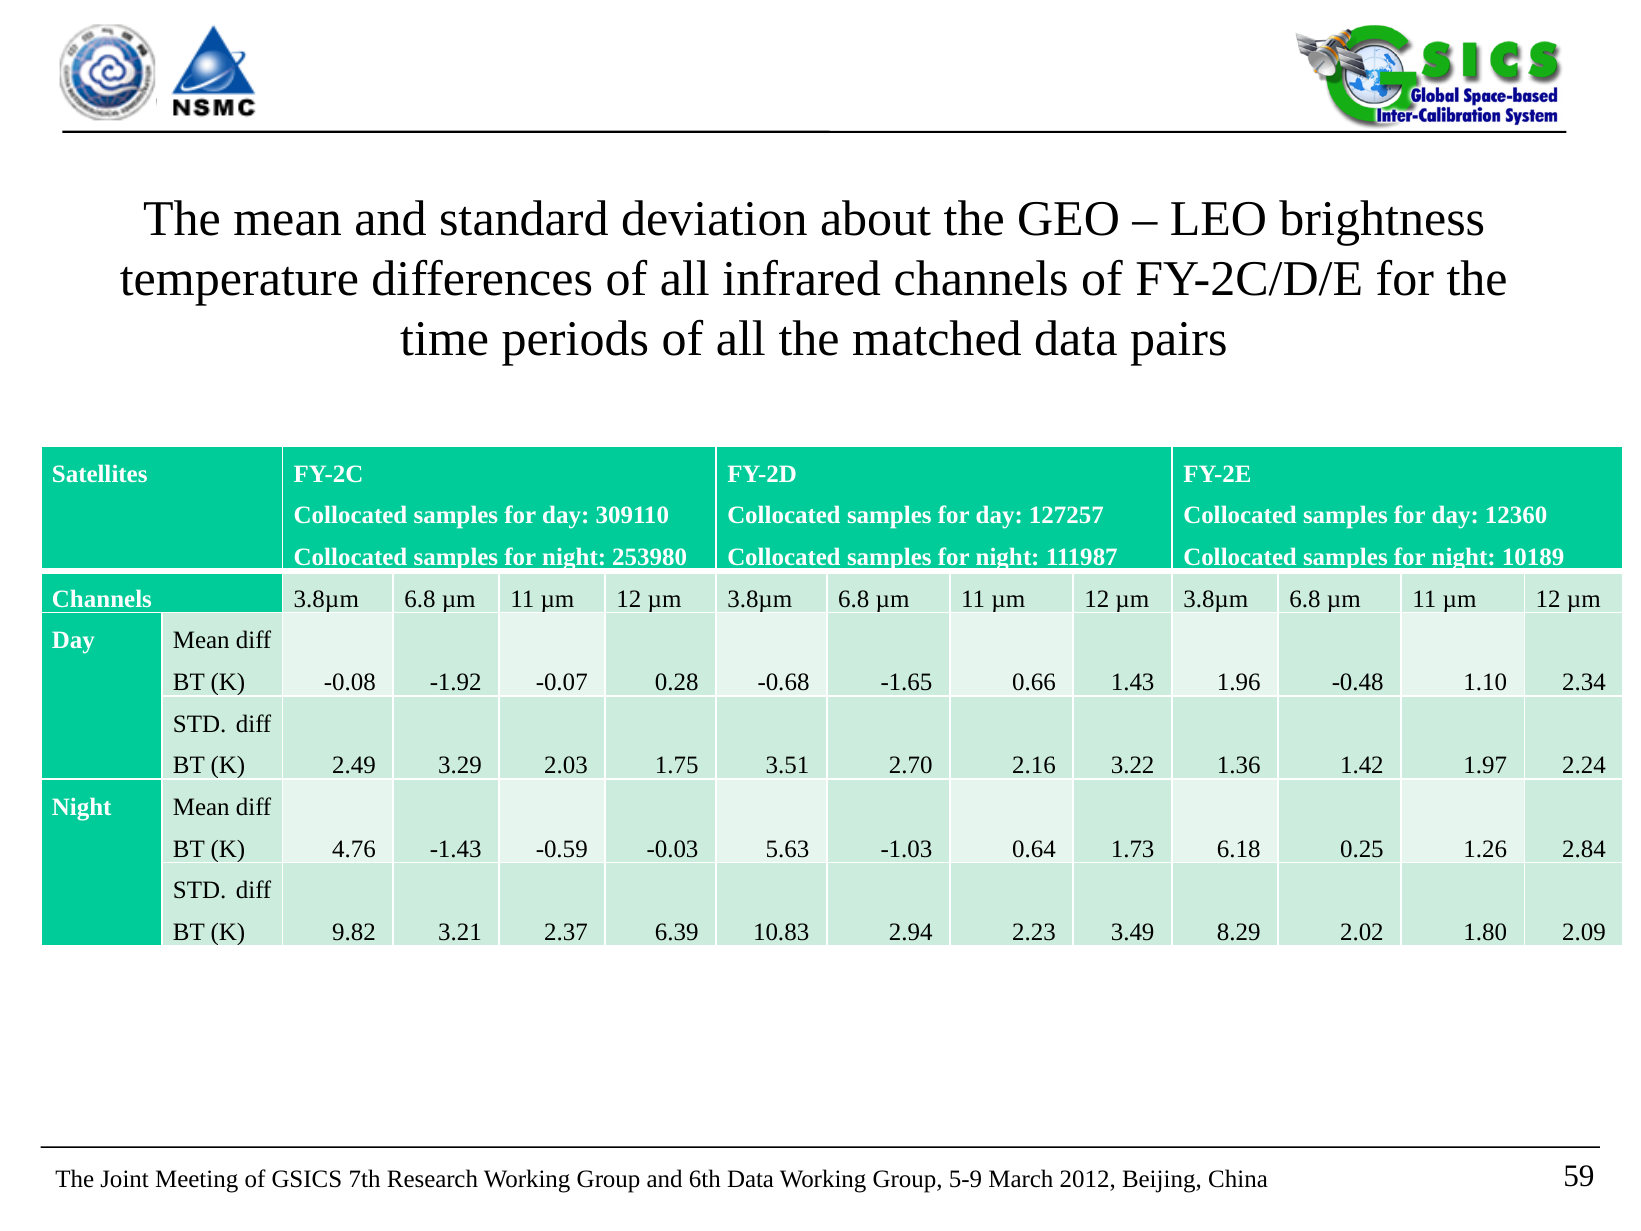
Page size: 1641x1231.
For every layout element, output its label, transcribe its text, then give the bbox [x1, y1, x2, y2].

table_cell 3.8µm [1173, 574, 1277, 612]
table_cell 5.63 [717, 780, 826, 862]
table_cell 12 µm [1525, 574, 1622, 612]
table_cell 3.29 [394, 697, 498, 778]
table_cell -0.59 [500, 780, 604, 862]
table_cell -0.48 [1279, 613, 1400, 695]
table_cell 1.97 [1402, 697, 1524, 778]
table_cell 2.34 [1525, 613, 1622, 695]
table_cell 1.43 [1074, 613, 1171, 695]
table_cell 0.25 [1279, 780, 1400, 862]
table_cell 6.8 µm [828, 574, 949, 612]
table_cell 3.49 [1074, 863, 1171, 945]
table_cell 1.73 [1074, 780, 1171, 862]
table_cell 12 µm [1074, 574, 1171, 612]
picture [1288, 17, 1565, 130]
table_cell 1.36 [1173, 697, 1277, 778]
table_cell 1.75 [606, 697, 715, 778]
table_header Satellites [42, 447, 282, 568]
table_header FY-2D Collocated samples for day: 127257 Collocated samples for night: 111987 [717, 447, 1171, 568]
table_cell 6.8 µm [1279, 574, 1400, 612]
table_cell 1.96 [1173, 613, 1277, 695]
table_cell -0.03 [606, 780, 715, 862]
table_cell 0.66 [951, 613, 1072, 695]
table_cell 11 µm [951, 574, 1072, 612]
table_cell 3.8µm [283, 574, 392, 612]
table_cell 6.8 µm [394, 574, 498, 612]
table_cell -0.07 [500, 613, 604, 695]
table_cell 10.83 [717, 863, 826, 945]
table_cell 1.42 [1279, 697, 1400, 778]
table_cell 1.80 [1402, 863, 1524, 945]
table_cell 2.70 [828, 697, 949, 778]
table_cell -1.03 [828, 780, 949, 862]
table_cell 1.10 [1402, 613, 1524, 695]
table_cell 3.21 [394, 863, 498, 945]
table_cell 4.76 [283, 780, 392, 862]
table_cell 2.24 [1525, 697, 1622, 778]
table_cell -0.68 [717, 613, 826, 695]
title The mean and standard deviation about the GEO – LEO brightness temperature differences of all infrared channels of FY-2C/D/E for the time periods of all the matched data pairs [76, 178, 1553, 384]
table_cell Mean diff BT (K) [163, 613, 282, 695]
table_cell 0.64 [951, 780, 1072, 862]
table_cell STD. diff BT (K) [163, 863, 282, 945]
table_cell 8.29 [1173, 863, 1277, 945]
table_cell 9.82 [283, 863, 392, 945]
table_cell 1.26 [1402, 780, 1524, 862]
table_cell 2.03 [500, 697, 604, 778]
table_cell 2.84 [1525, 780, 1622, 862]
table_cell 6.39 [606, 863, 715, 945]
table_cell 2.37 [500, 863, 604, 945]
table_cell 11 µm [500, 574, 604, 612]
table_cell STD. diff BT (K) [163, 697, 282, 778]
table_cell -0.08 [283, 613, 392, 695]
table_cell 6.18 [1173, 780, 1277, 862]
table_cell 3.22 [1074, 697, 1171, 778]
table_header FY-2C Collocated samples for day: 309110 Collocated samples for night: 253980 [283, 447, 715, 568]
table_cell 11 µm [1402, 574, 1524, 612]
table_cell 2.09 [1525, 863, 1622, 945]
table_cell Channels [42, 574, 282, 612]
table_cell 0.28 [606, 613, 715, 695]
table_cell 2.94 [828, 863, 949, 945]
table_cell 2.23 [951, 863, 1072, 945]
slide_number 58 [1461, 1146, 1612, 1202]
table_cell 2.49 [283, 697, 392, 778]
table_cell 3.51 [717, 697, 826, 778]
picture [55, 17, 287, 130]
table_cell Night [42, 780, 161, 945]
table_cell -1.43 [394, 780, 498, 862]
table_cell Day [42, 613, 161, 778]
table_cell 2.02 [1279, 863, 1400, 945]
table_cell 3.8µm [717, 574, 826, 612]
table_header FY-2E Collocated samples for day: 12360 Collocated samples for night: 10189 [1173, 447, 1622, 568]
table_cell -1.92 [394, 613, 498, 695]
table_cell -1.65 [828, 613, 949, 695]
table_cell Mean diff BT (K) [163, 780, 282, 862]
table_cell 2.16 [951, 697, 1072, 778]
table_cell 12 µm [606, 574, 715, 612]
